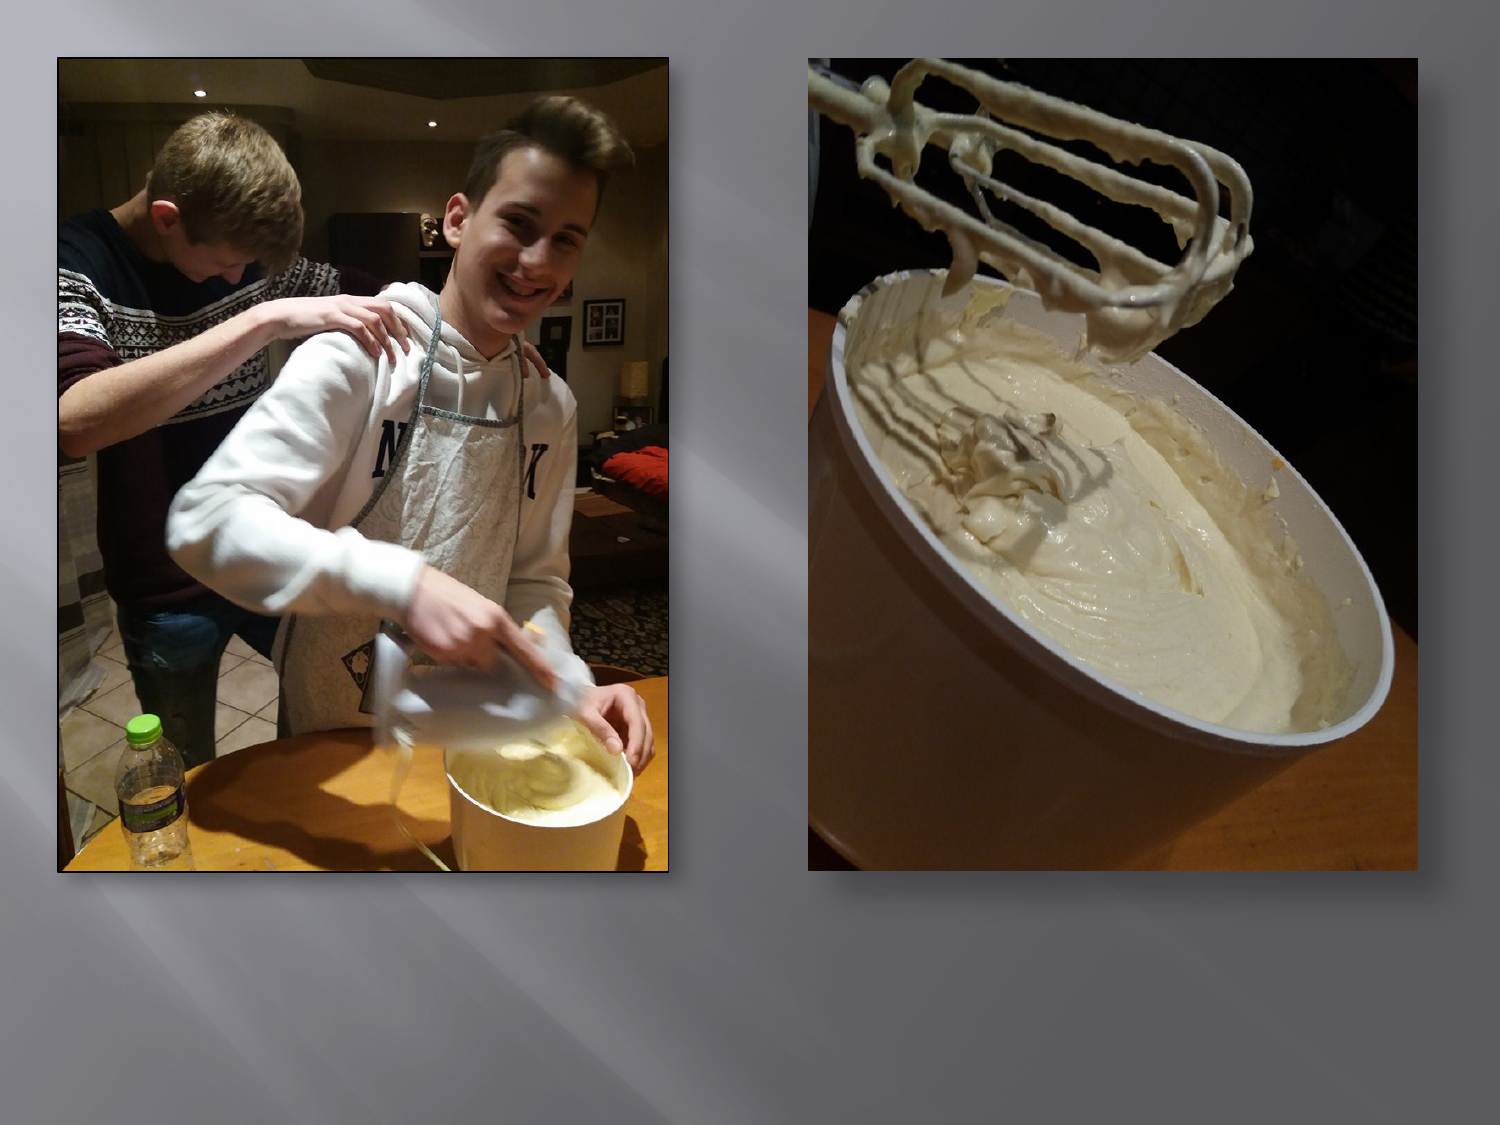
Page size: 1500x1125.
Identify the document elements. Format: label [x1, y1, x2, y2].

picture [808, 58, 1419, 872]
picture [58, 58, 669, 872]
